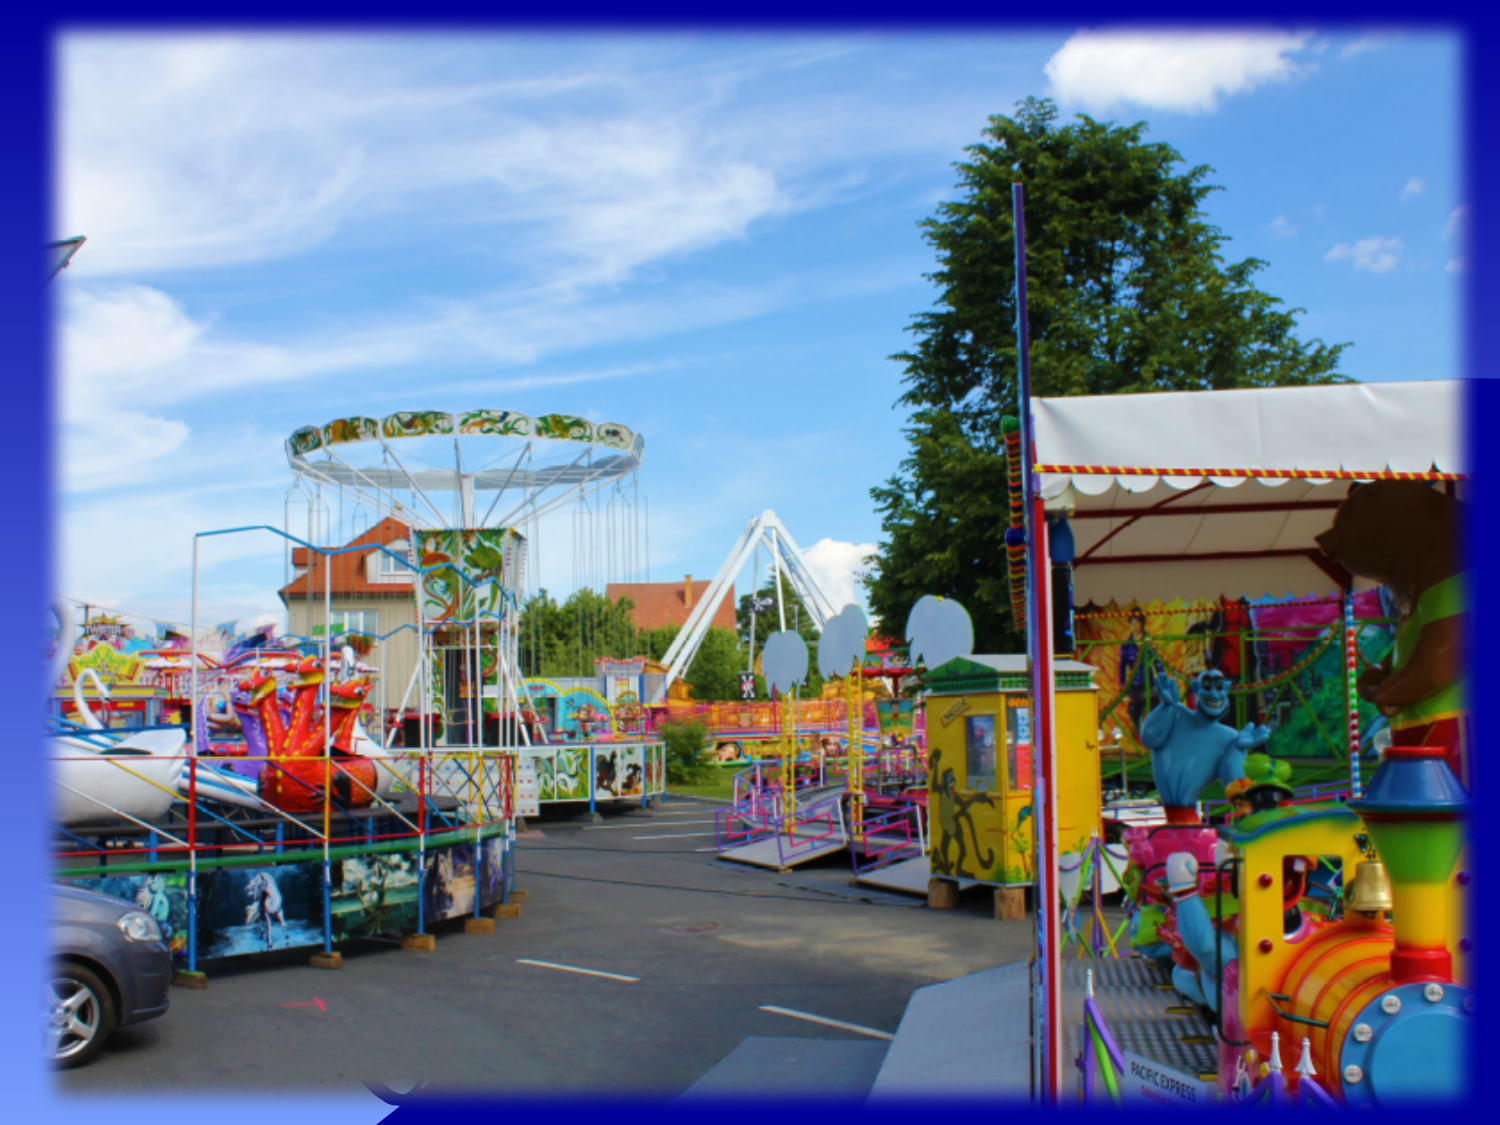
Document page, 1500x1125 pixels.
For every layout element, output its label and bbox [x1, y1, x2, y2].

list [37, 12, 1482, 1116]
